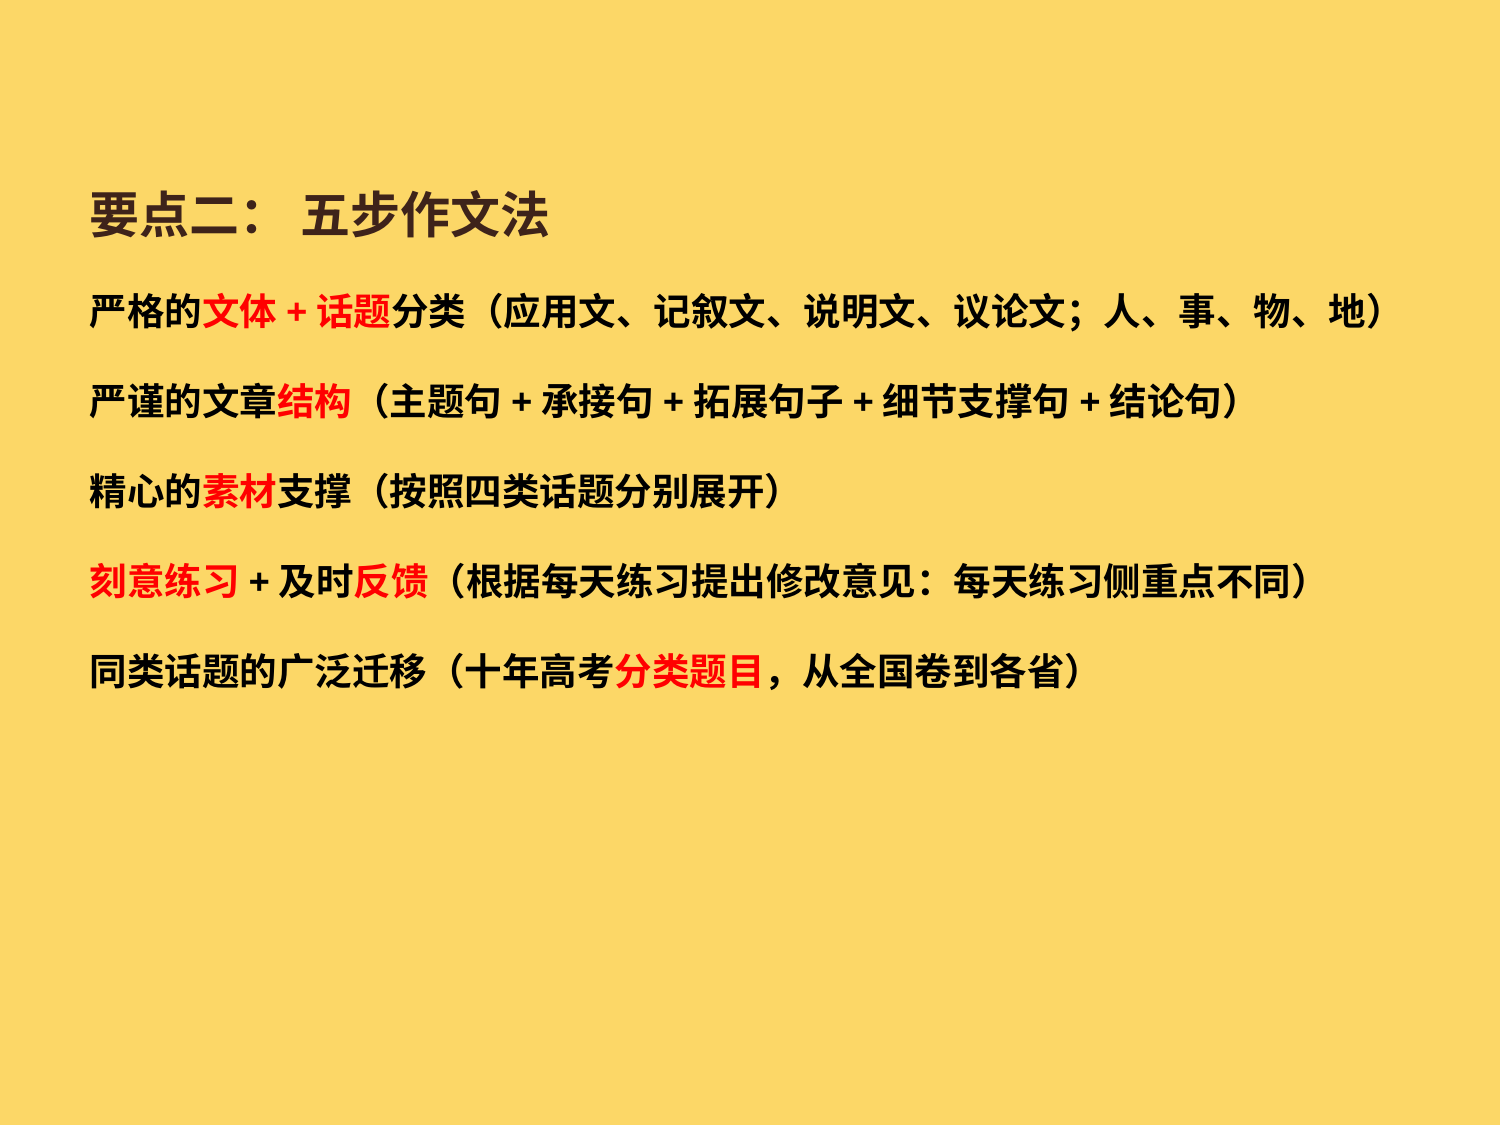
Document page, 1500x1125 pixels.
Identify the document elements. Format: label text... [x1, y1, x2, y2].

title 要点二： 五步作文法 严格的文体+话题分类（应用文、记叙文、说明文、议论文；人、事、物、地） 严谨的文章结构（主题句+承接句+拓展句子+细节支撑句+结论句） 精心的素材支撑（按照四类话题分别展开） 刻意练习+及时反馈（根据每天练习提出修改意见：每天练习侧重点不同） 同类话题的广泛迁移（十年高考分类题目，从全国卷到各省） [80, 178, 1461, 950]
